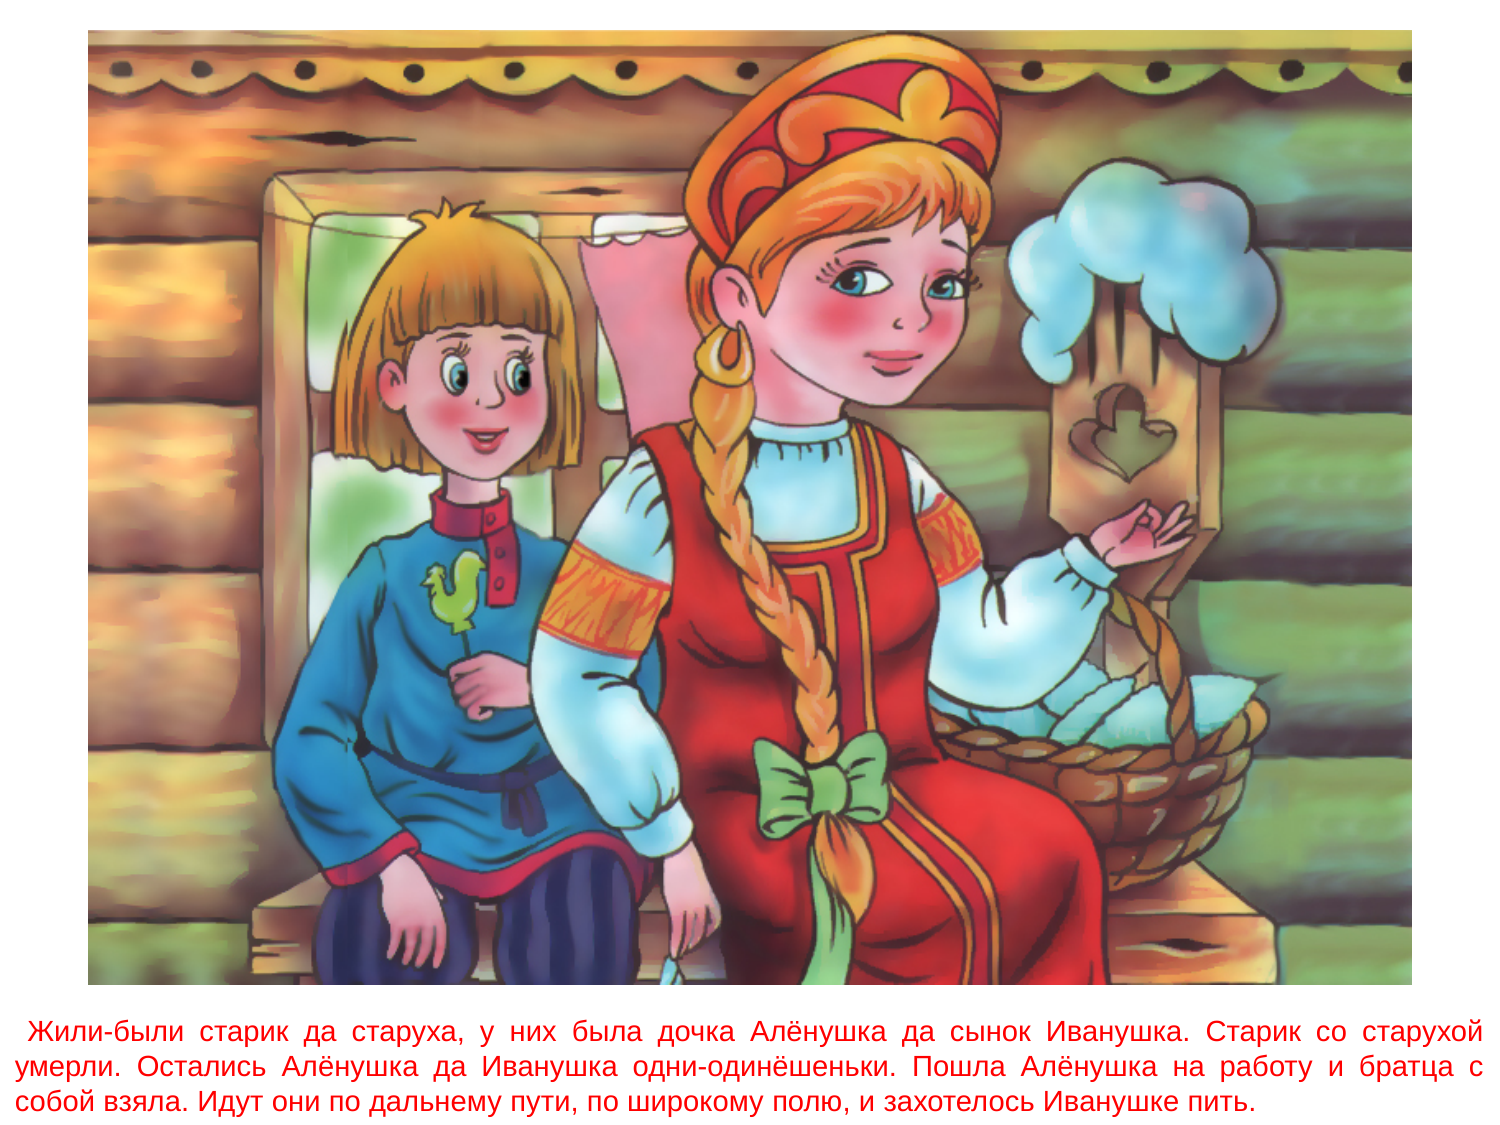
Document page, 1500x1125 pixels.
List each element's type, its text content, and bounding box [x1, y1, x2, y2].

text_box Жили-были старик да старуха, у них была дочка Алёнушка да сынок Иванушка. Старик со старухой умерли. Остались Алёнушка да Иванушка одни-одинёшеньки. Пошла Алёнушка на работу и братца с собой взяла. Идут они по дальнему пути, по широкому полю, и захотелось Иванушке пить. [0, 1005, 1500, 1125]
picture [88, 30, 1412, 985]
